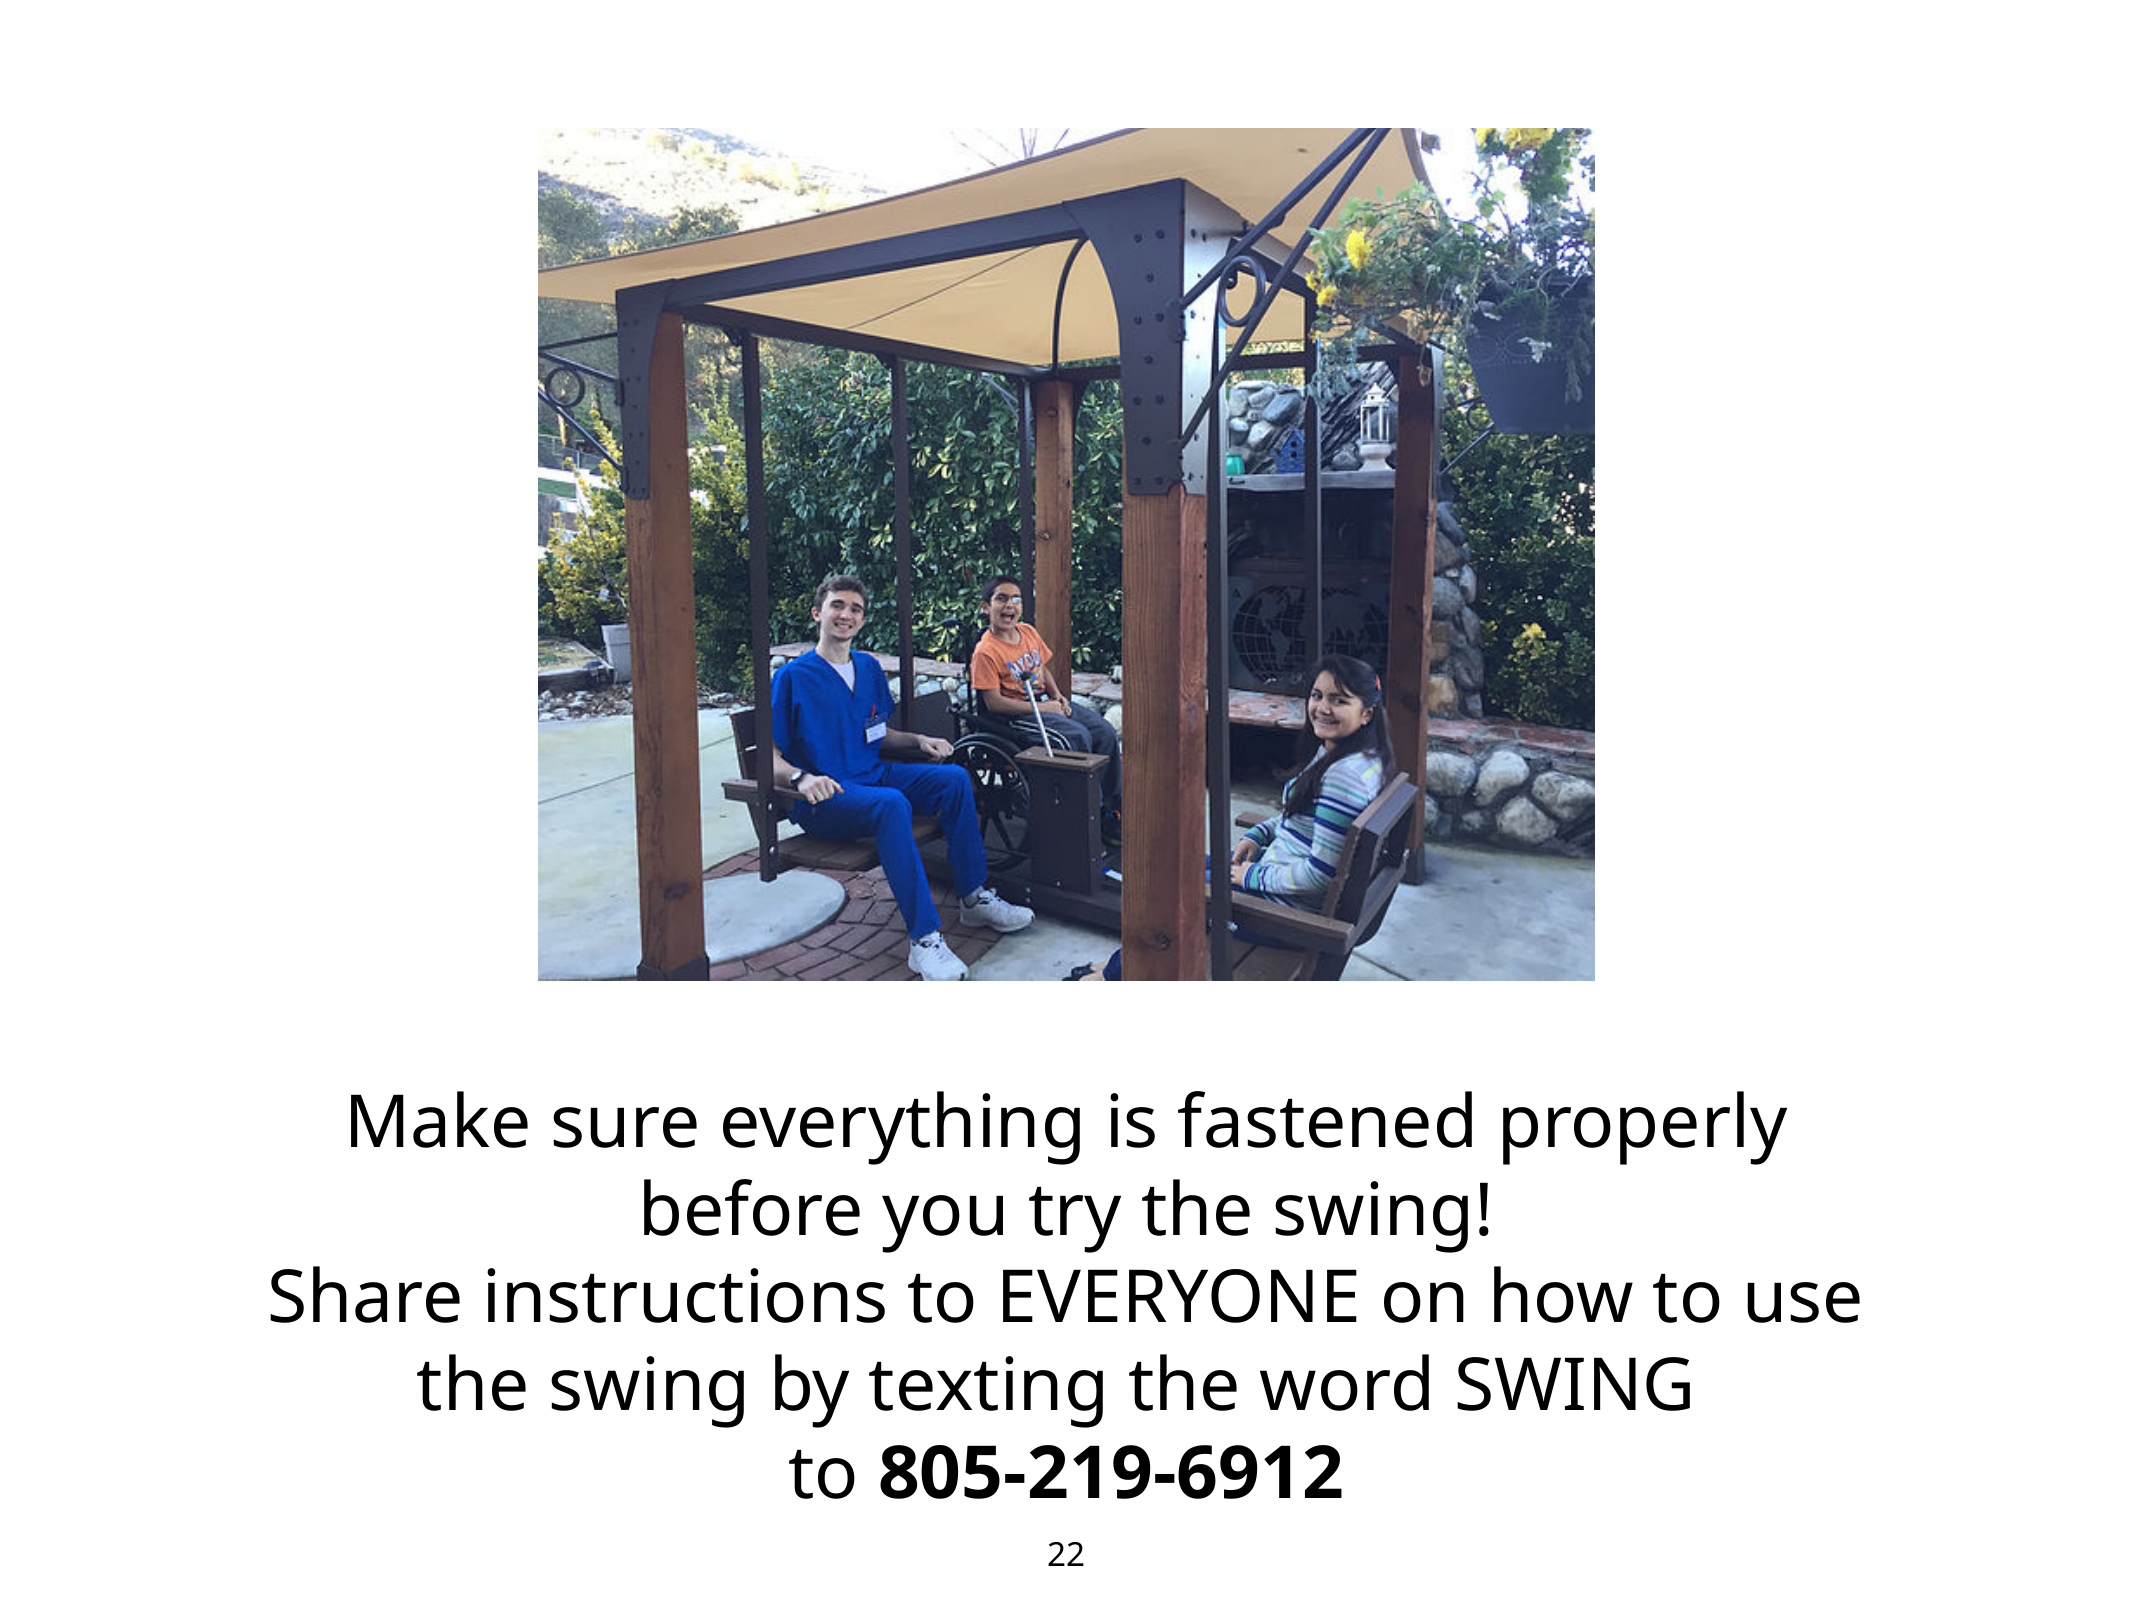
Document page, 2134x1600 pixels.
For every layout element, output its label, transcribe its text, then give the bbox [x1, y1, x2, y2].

list Make sure everything is fastened properly before you try the swing! Share instructions to EVERYONE on how to use the swing by texting the word SWING to 805-219-6912 [207, 1064, 1926, 1524]
slide_number 22 [1037, 1524, 1095, 1579]
picture [538, 127, 1596, 981]
